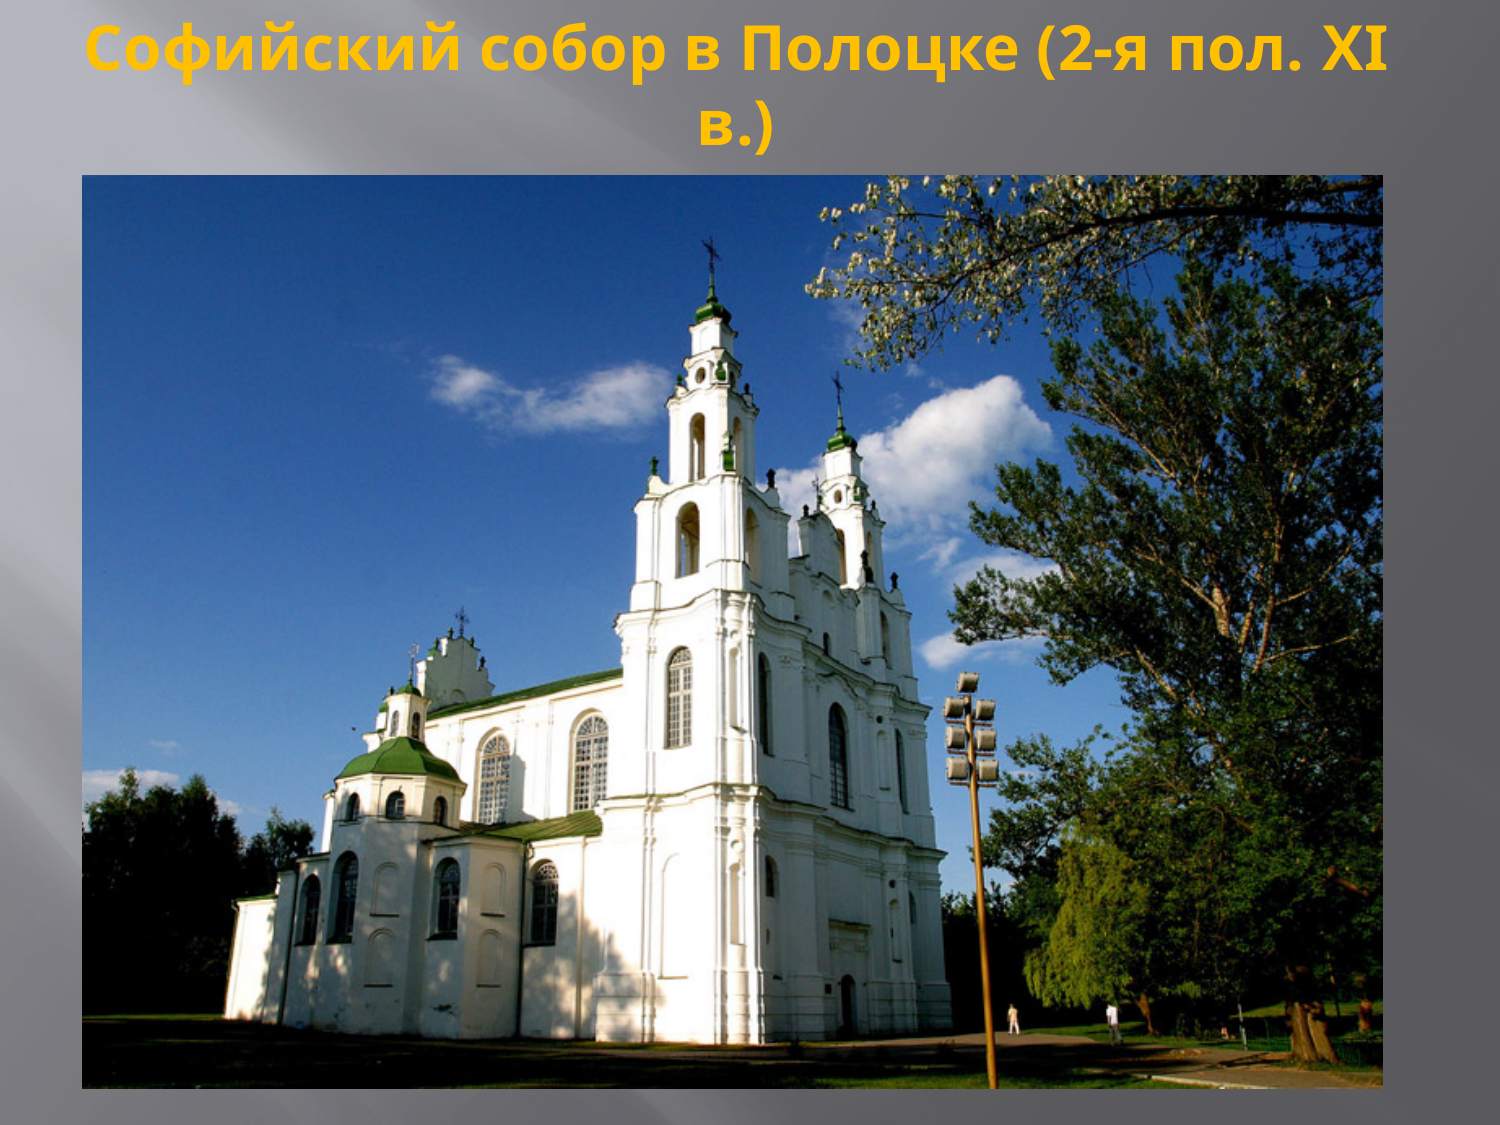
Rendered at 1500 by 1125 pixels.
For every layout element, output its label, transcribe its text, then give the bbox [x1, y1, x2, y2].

picture [81, 175, 1384, 1089]
title Софийский собор в Полоцке (2-я пол. XI в.) [46, 0, 1425, 166]
